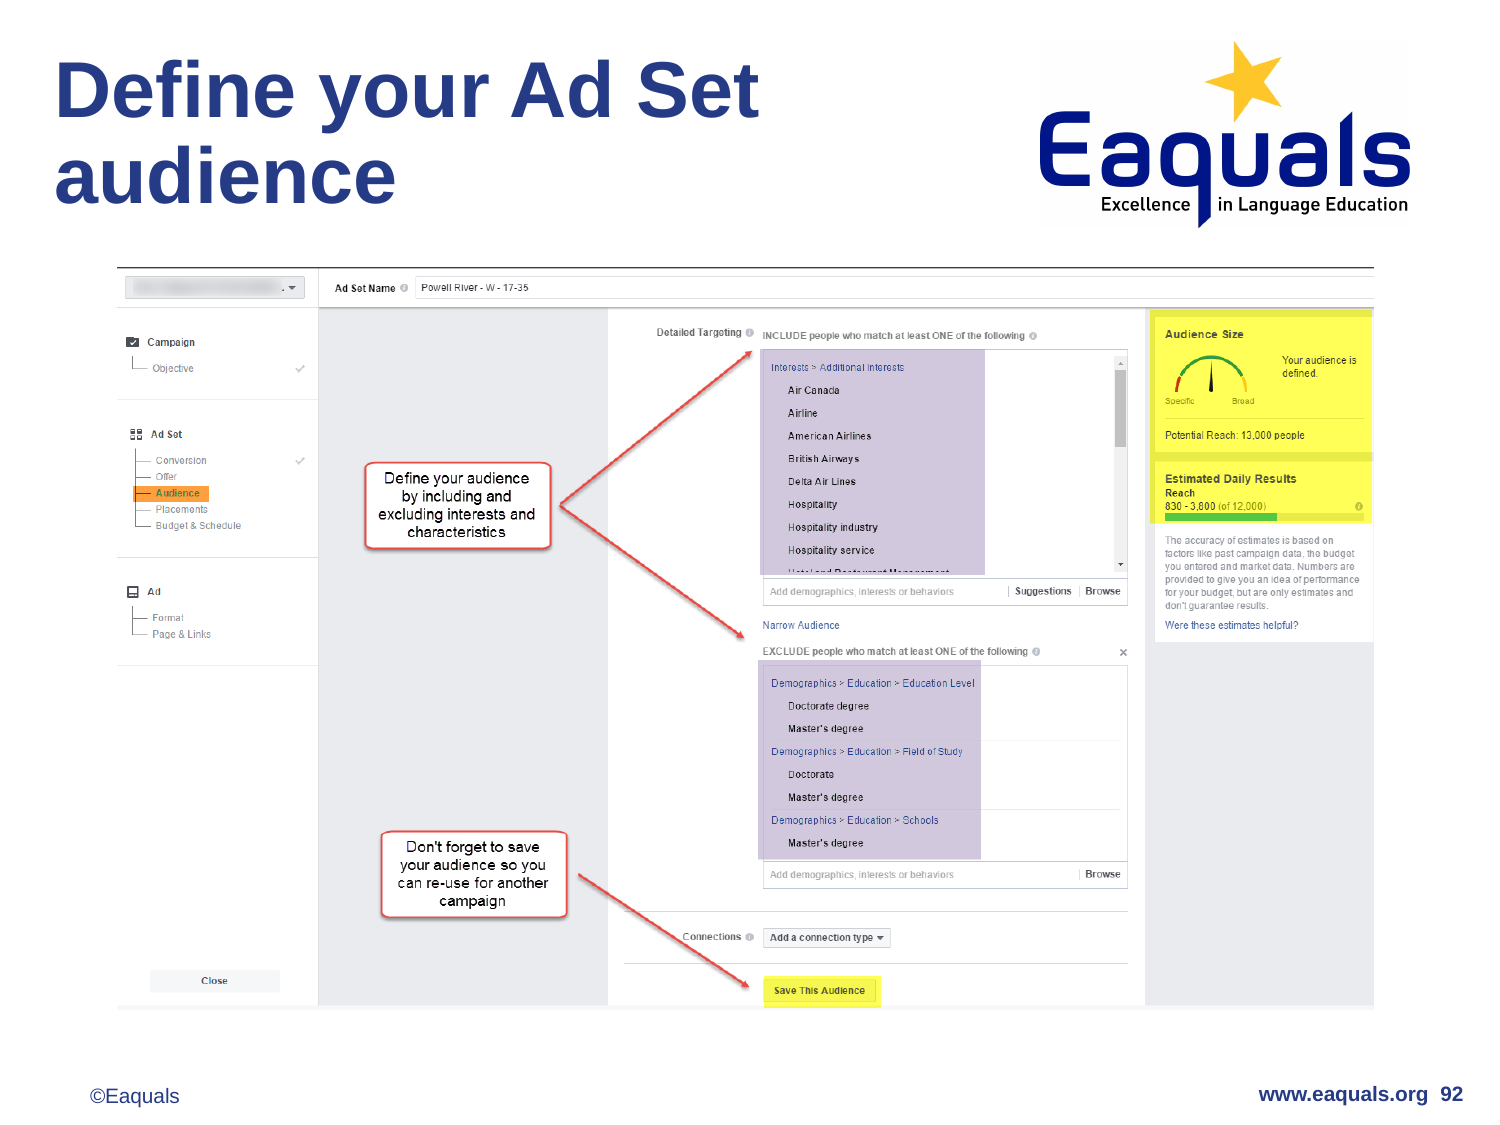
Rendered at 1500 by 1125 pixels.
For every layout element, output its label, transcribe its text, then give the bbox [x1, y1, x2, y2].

slide_number www.eaquals.org 92 [1128, 1063, 1479, 1124]
slide_number ©Eaquals [75, 1065, 312, 1125]
picture [1040, 41, 1410, 228]
picture [117, 267, 1375, 1010]
title Define your Ad Set audience [39, 112, 988, 229]
